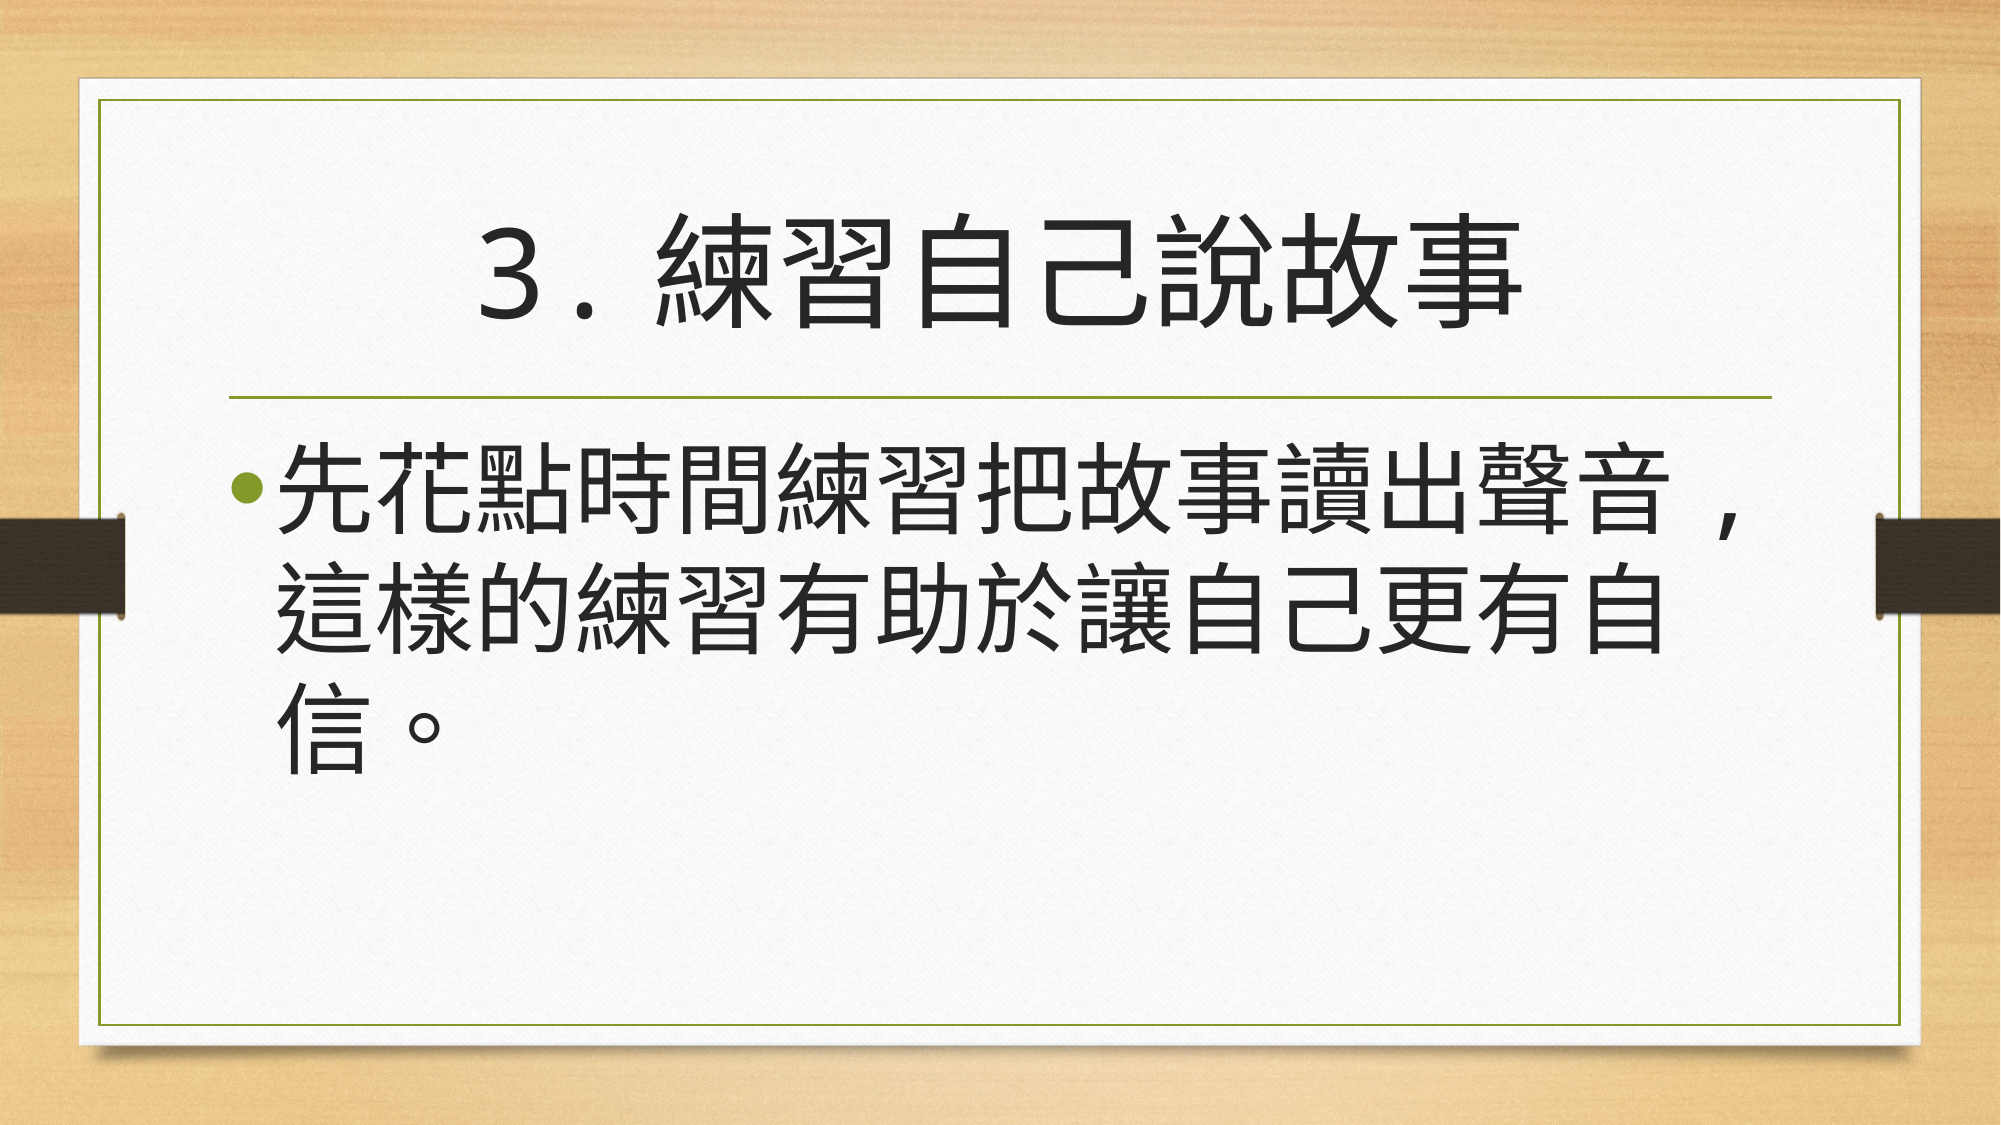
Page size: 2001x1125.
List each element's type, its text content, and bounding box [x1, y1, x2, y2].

list 先花點時間練習把故事讀出聲音,這樣的練習有助於讓自己更有自信。 [212, 419, 1788, 964]
title 3.練習自己說故事 [212, 161, 1788, 375]
picture [0, 0, 2001, 1125]
